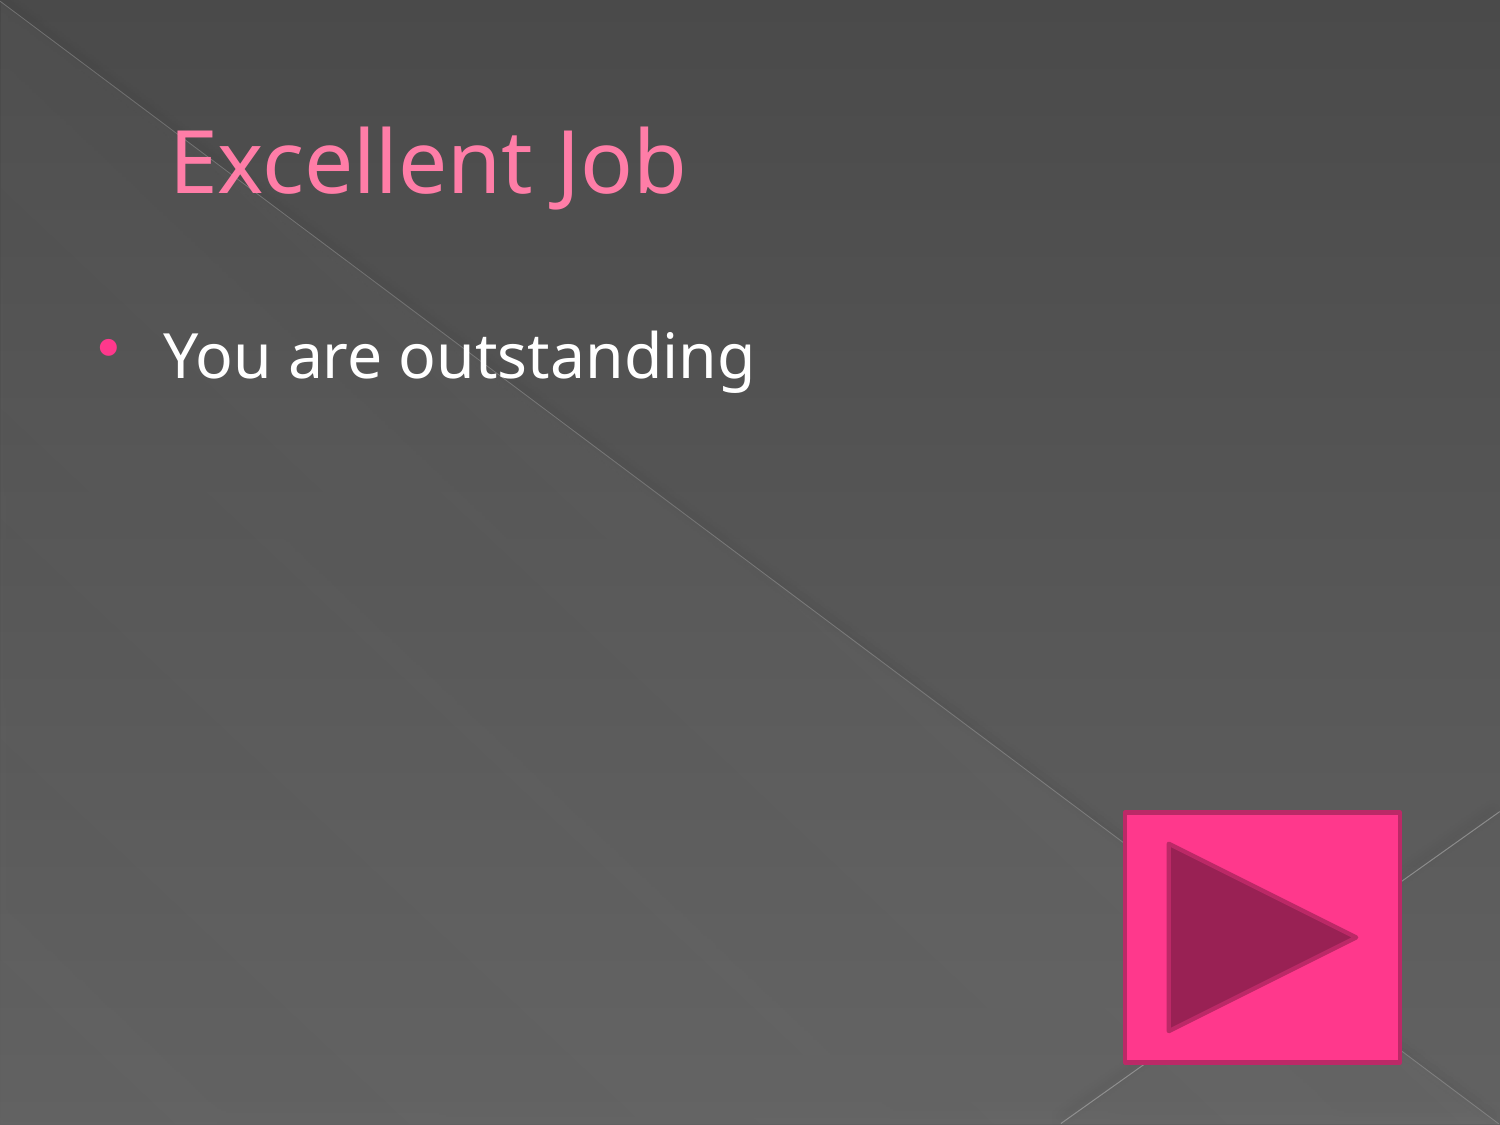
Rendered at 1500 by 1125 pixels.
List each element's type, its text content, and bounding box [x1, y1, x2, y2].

text_box [1123, 810, 1402, 1065]
list You are outstanding [75, 308, 1425, 1059]
title Excellent Job [75, 43, 1425, 274]
